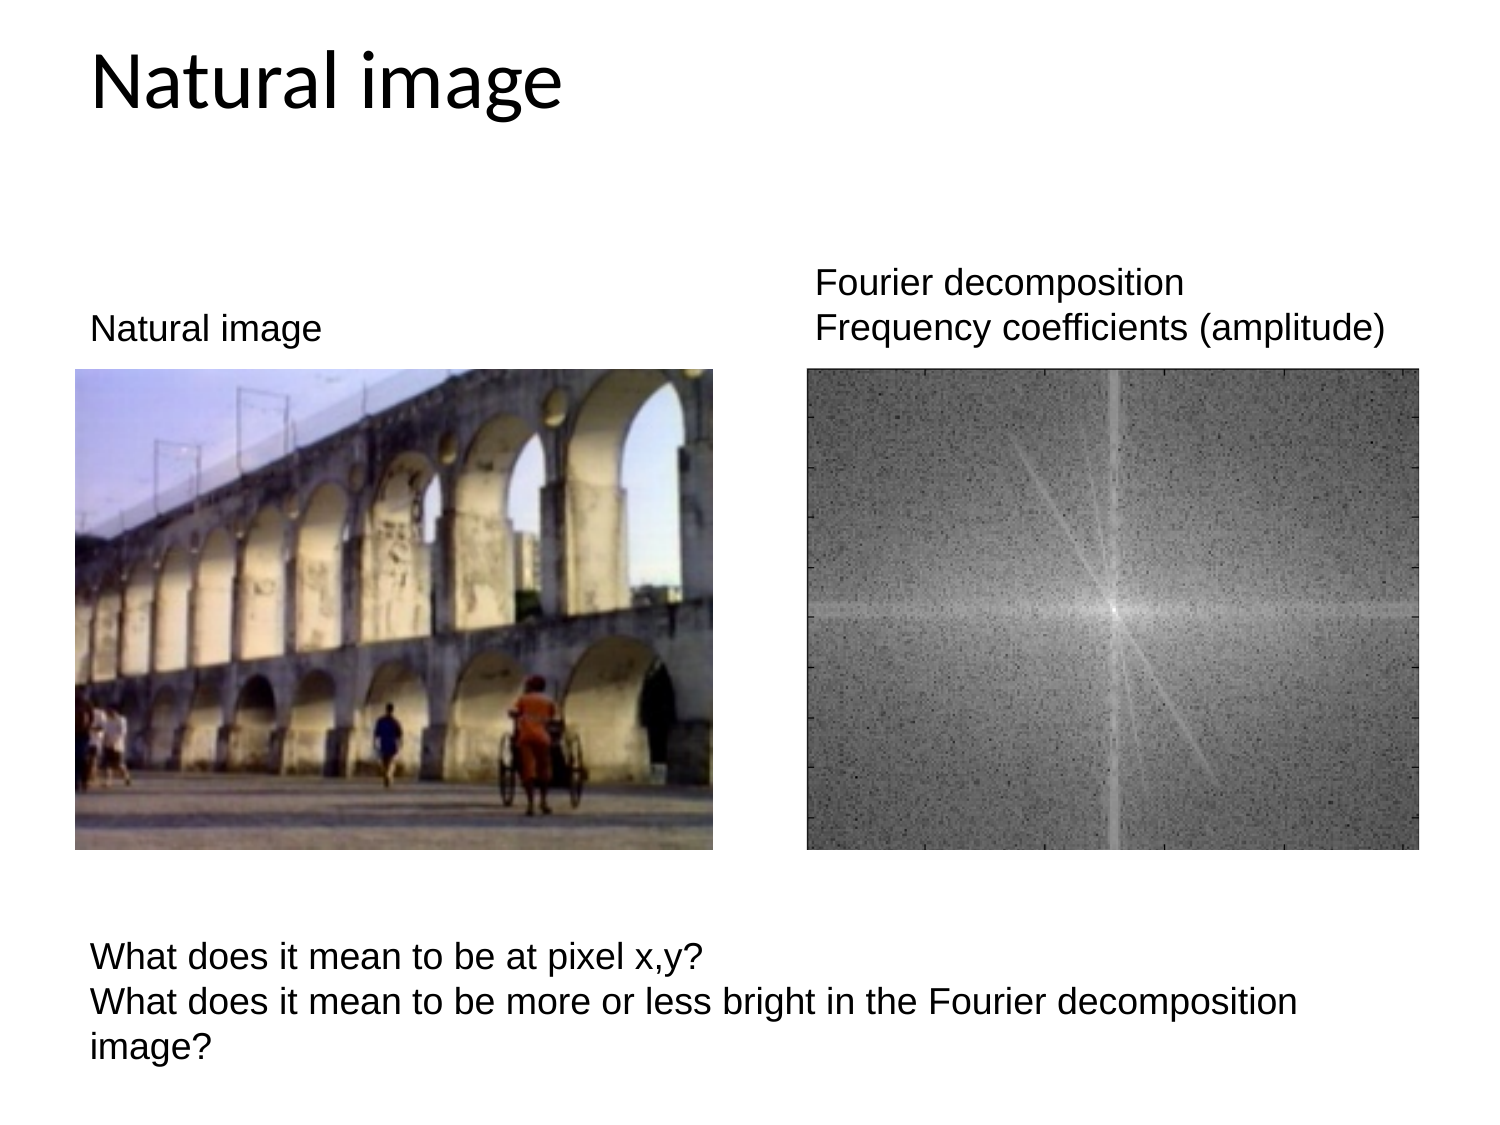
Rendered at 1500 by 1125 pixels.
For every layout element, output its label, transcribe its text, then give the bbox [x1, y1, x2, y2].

title Natural image [75, 0, 1425, 150]
picture [74, 368, 713, 851]
text_box What does it mean to be at pixel x,y? What does it mean to be more or less bright in the Fourier decomposition image? [75, 924, 1420, 1075]
text_box Natural image [75, 296, 500, 357]
picture [805, 367, 1420, 851]
text_box Fourier decomposition Frequency coefficients (amplitude) [800, 251, 1438, 356]
